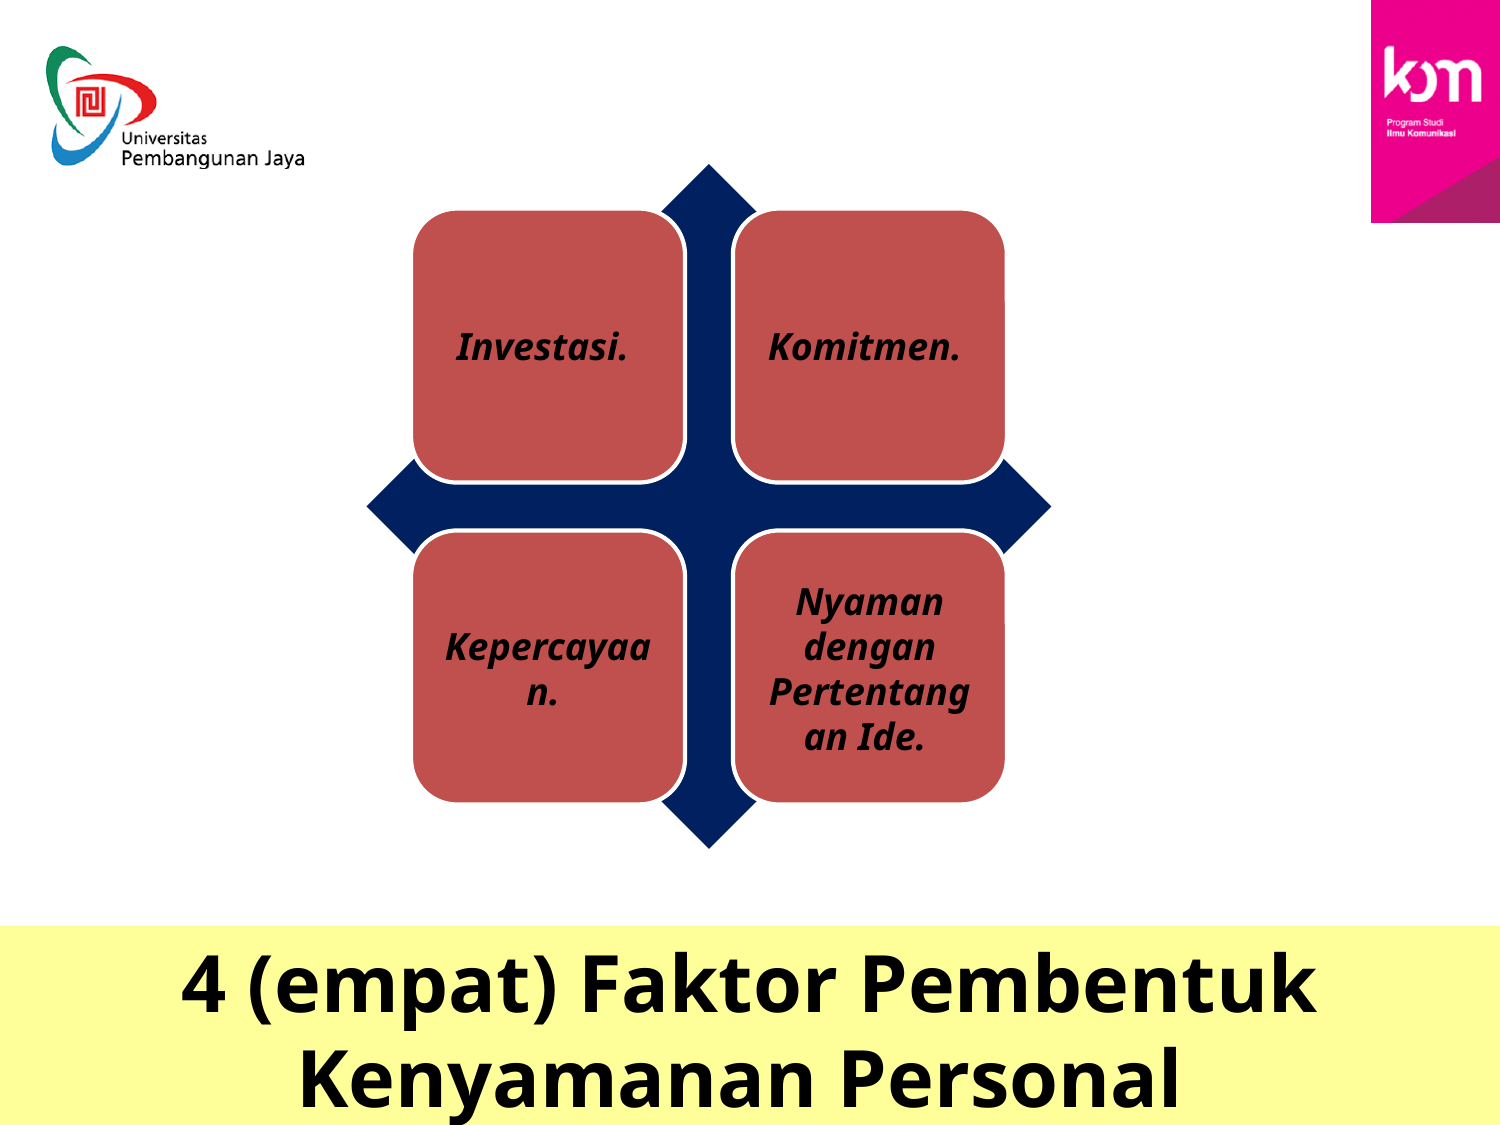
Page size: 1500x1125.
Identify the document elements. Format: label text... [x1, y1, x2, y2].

picture [46, 46, 305, 169]
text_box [163, 163, 1255, 850]
text_box 4 (empat) Faktor Pembentuk Kenyamanan Personal [0, 925, 1500, 1125]
picture [1370, 0, 1500, 223]
